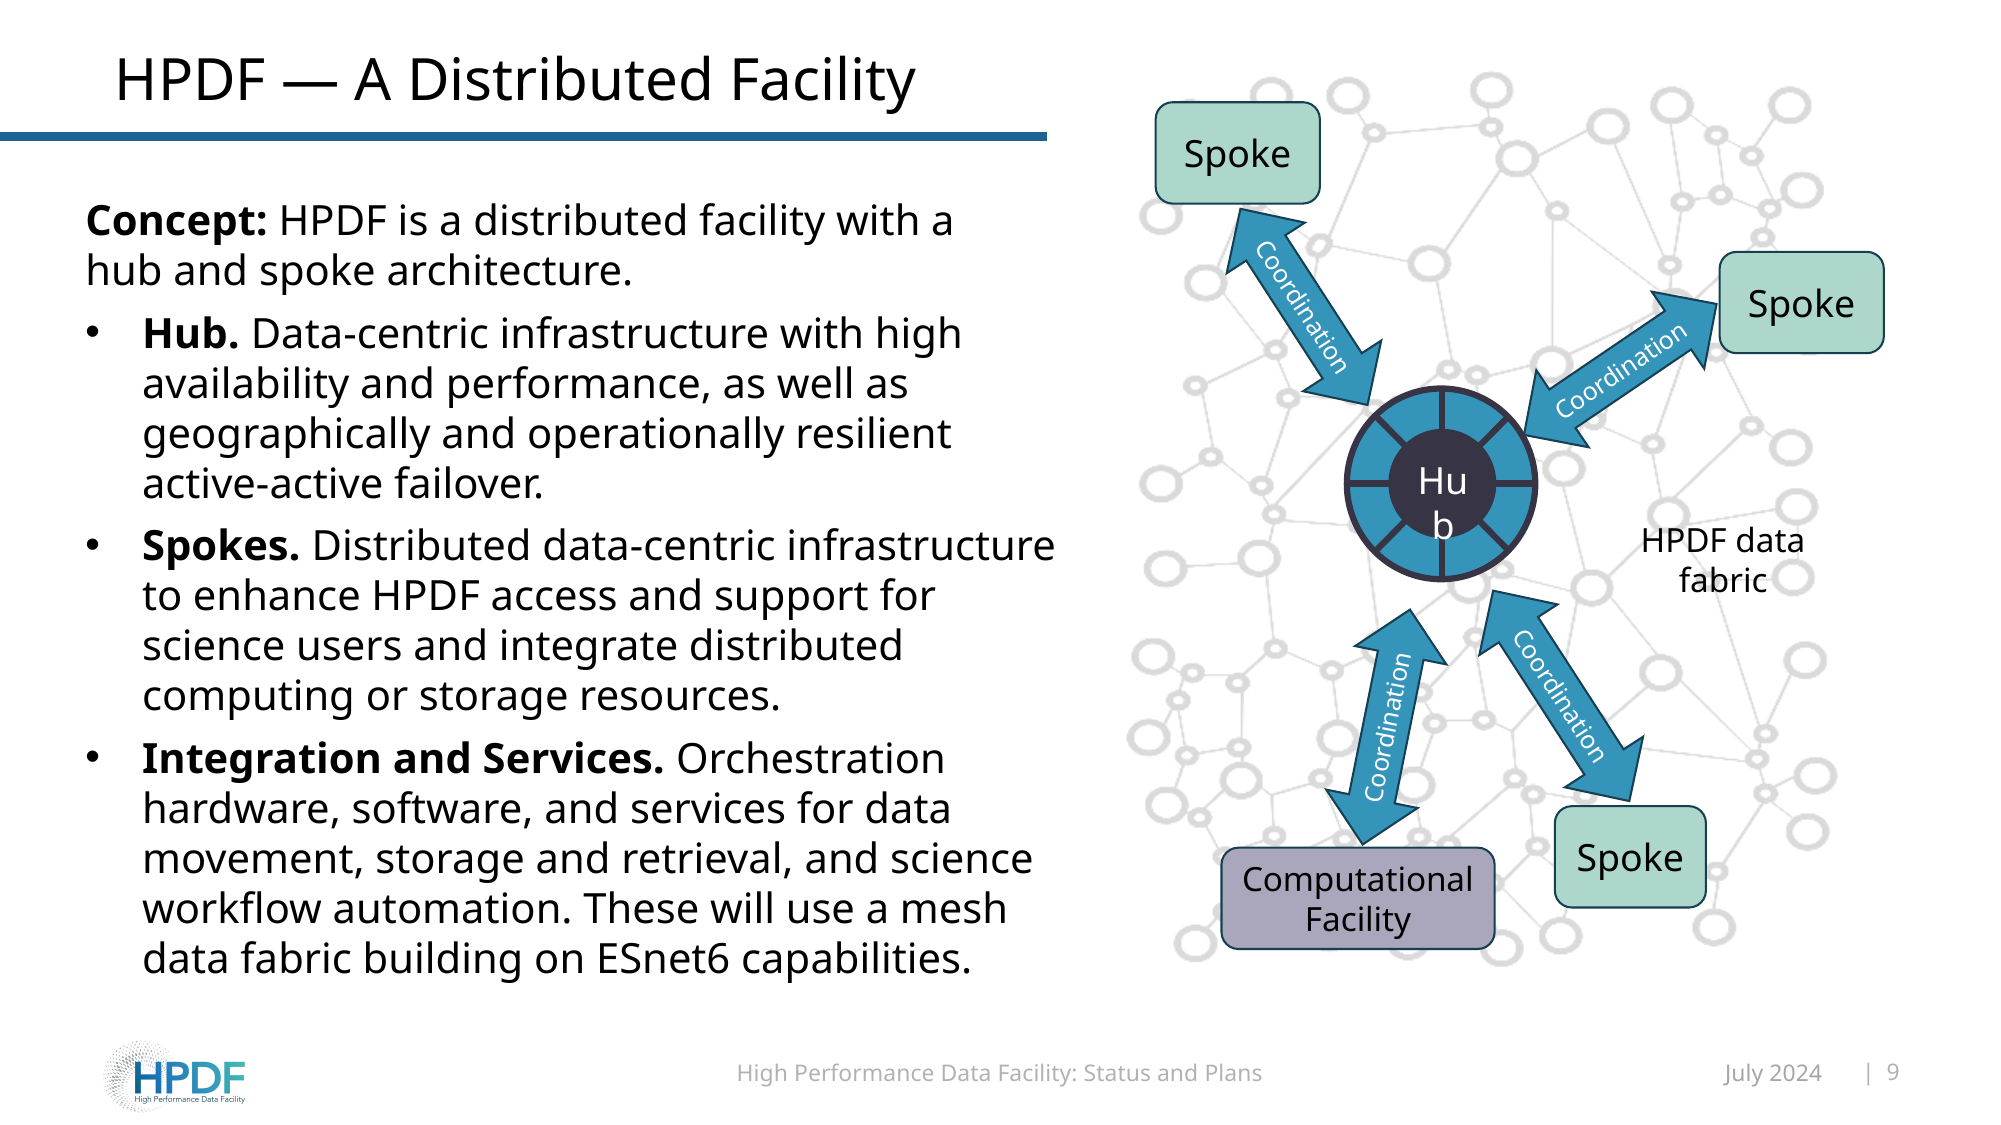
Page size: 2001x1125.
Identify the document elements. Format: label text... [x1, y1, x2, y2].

slide_number | 9 [1837, 1042, 1900, 1103]
picture [99, 1043, 250, 1117]
text_box July 2024 [1580, 1046, 1838, 1107]
footer High Performance Data Facility: Status and Plans [500, 1042, 1500, 1103]
list Concept: HPDF is a distributed facility with a hub and spoke architecture. Hub. Data-centric infrastructure with high availability and performance, as well as geographically and operationally resilient active-active failover. Spokes. Distributed data-centric infrastructure to enhance HPDF access and support for science users and integrate distributed computing or storage resources. Integration and Services. Orchestration hardware, software, and services for data movement, storage and retrieval, and science workflow automation. These will use a mesh data fabric building on ESnet6 capabilities. [70, 186, 1104, 1043]
title HPDF — A Distributed Facility [99, 42, 1750, 121]
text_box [1116, 60, 1884, 978]
